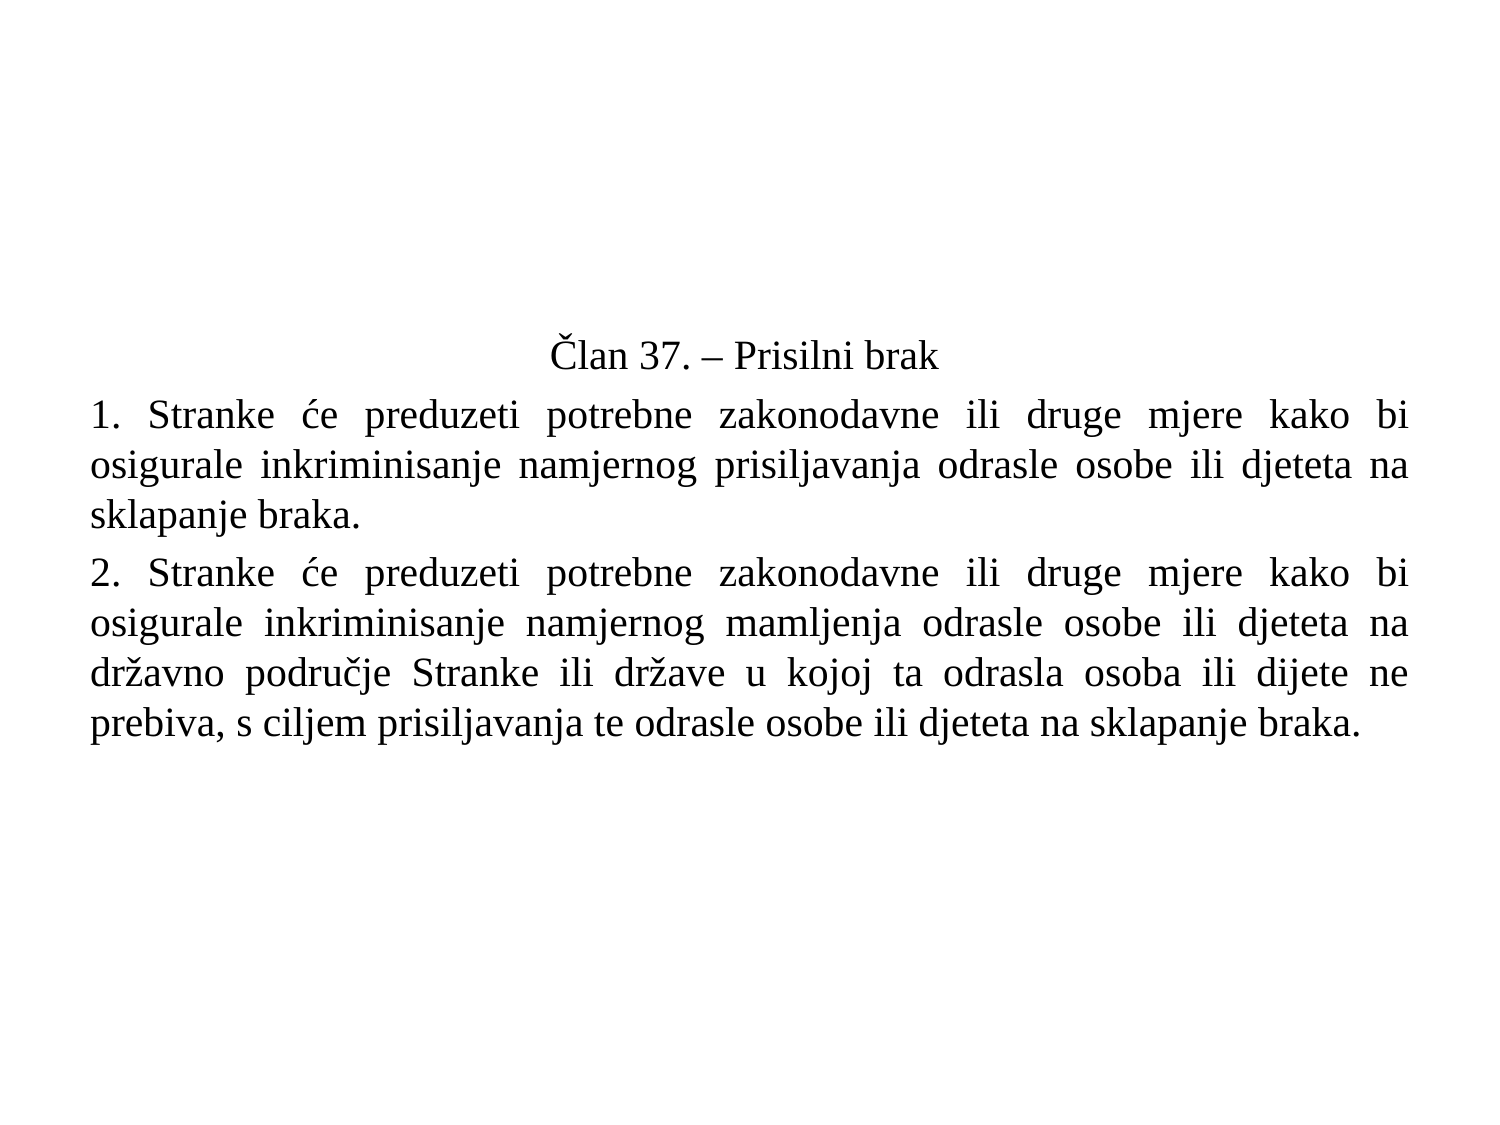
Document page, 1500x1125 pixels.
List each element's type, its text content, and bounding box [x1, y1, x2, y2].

list Član 37. – Prisilni brak 1. Stranke će preduzeti potrebne zakonodavne ili druge mjere kako bi osigurale inkriminisanje namjernog prisiljavanja odrasle osobe ili djeteta na sklapanje braka. 2. Stranke će preduzeti potrebne zakonodavne ili druge mjere kako bi osigurale inkriminisanje namjernog mamljenja odrasle osobe ili djeteta na državno područje Stranke ili države u kojoj ta odrasla osoba ili dijete ne prebiva, s ciljem prisiljavanja te odrasle osobe ili djeteta na sklapanje braka. [75, 262, 1425, 1005]
